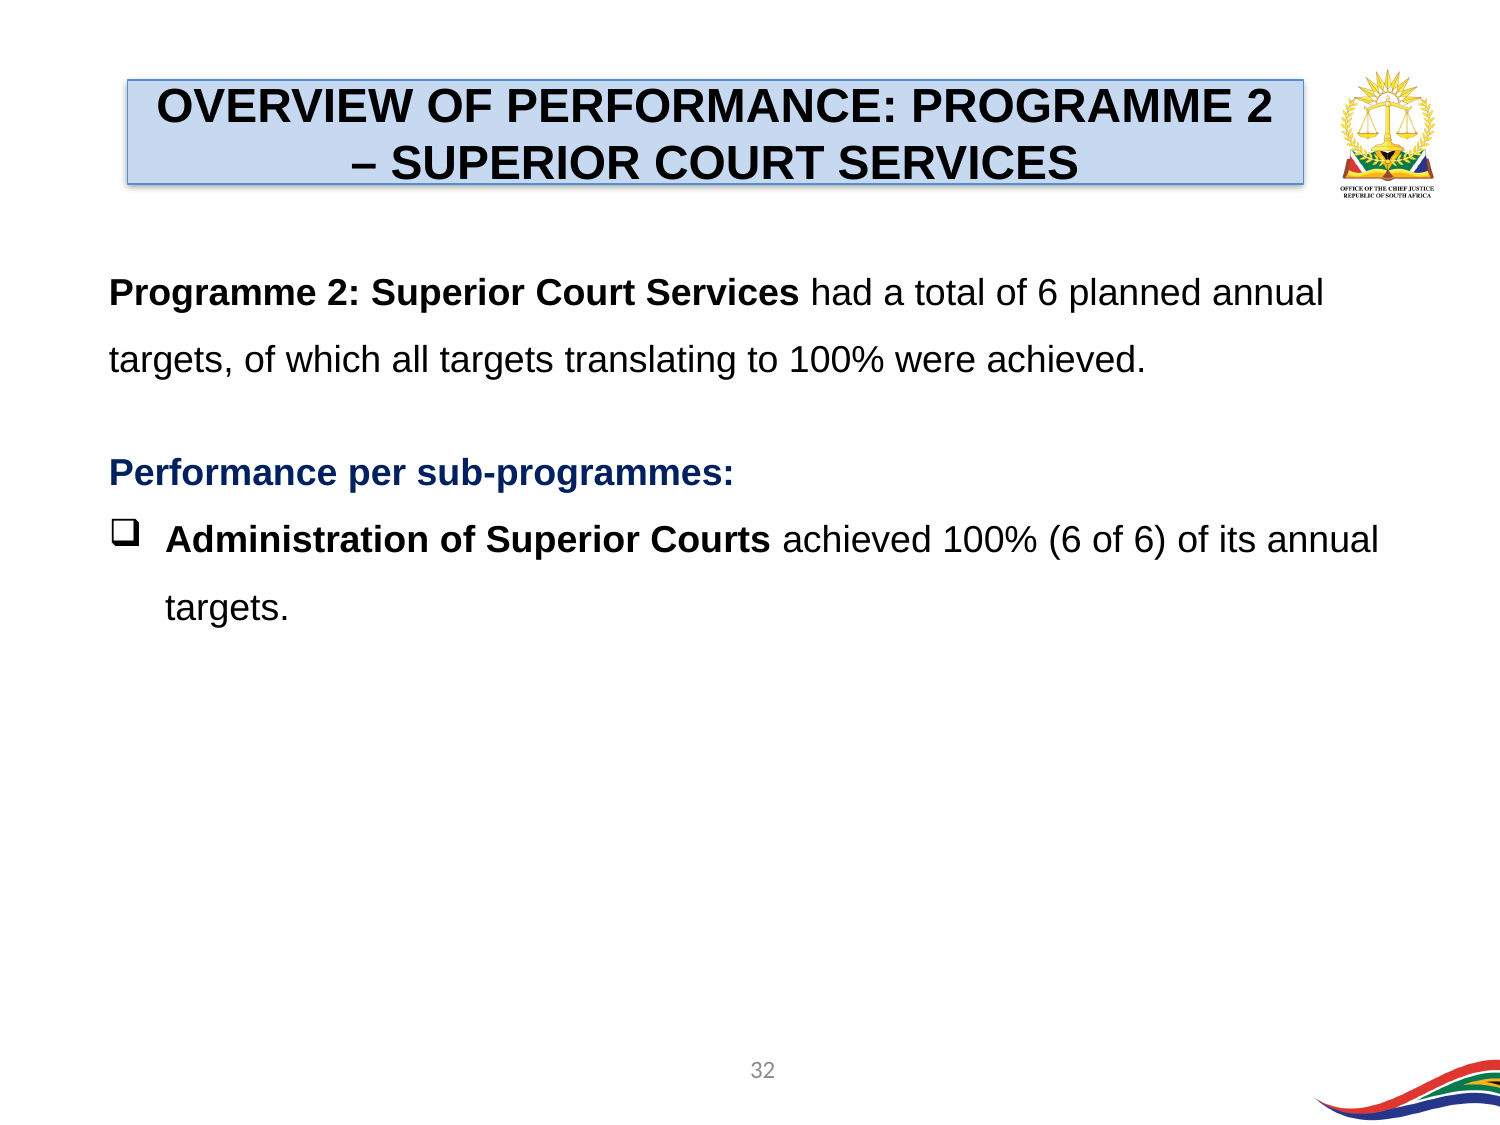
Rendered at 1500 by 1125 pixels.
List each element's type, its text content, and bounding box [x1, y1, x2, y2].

slide_number 32 [715, 1039, 791, 1099]
text_box OVERVIEW OF PERFORMANCE: PROGRAMME 2 – SUPERIOR COURT SERVICES [127, 79, 1304, 185]
text_box Programme 2: Superior Court Services had a total of 6 planned annual targets, of which all targets translating to 100% were achieved. Performance per sub-programmes: Administration of Superior Courts achieved 100% (6 of 6) of its annual targets. [94, 237, 1413, 636]
picture [3, 1, 1500, 1125]
